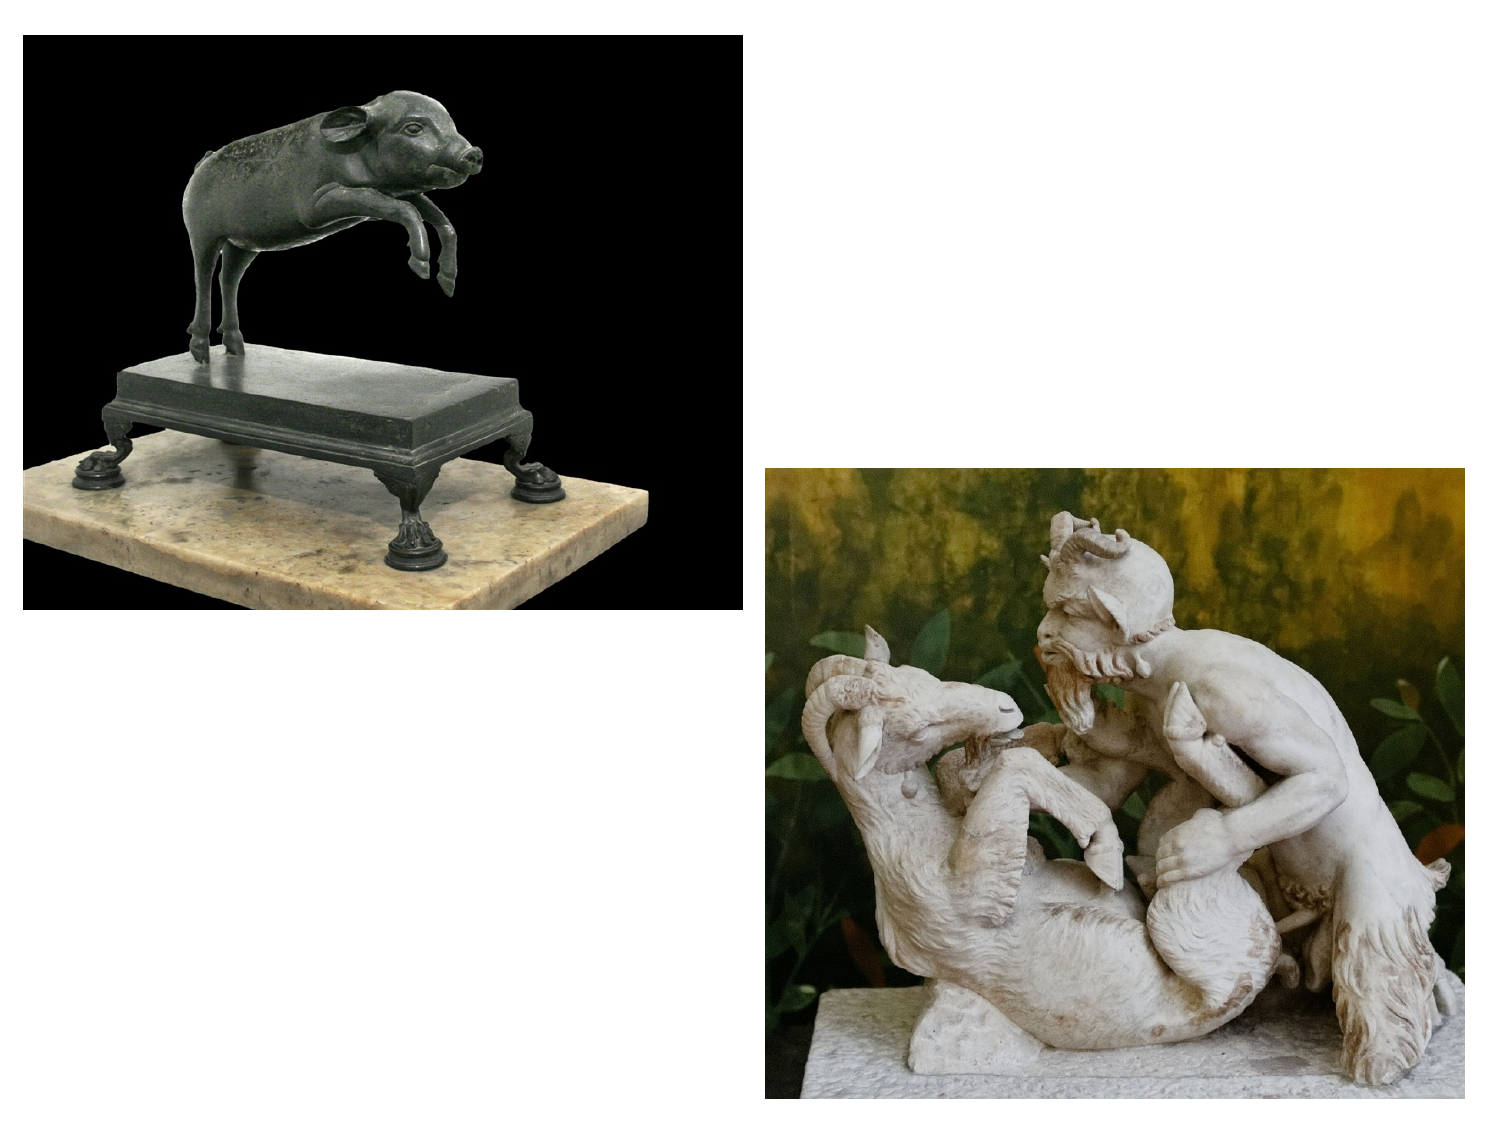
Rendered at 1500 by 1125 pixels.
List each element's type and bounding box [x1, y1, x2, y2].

picture [23, 34, 743, 610]
picture [765, 468, 1466, 1099]
